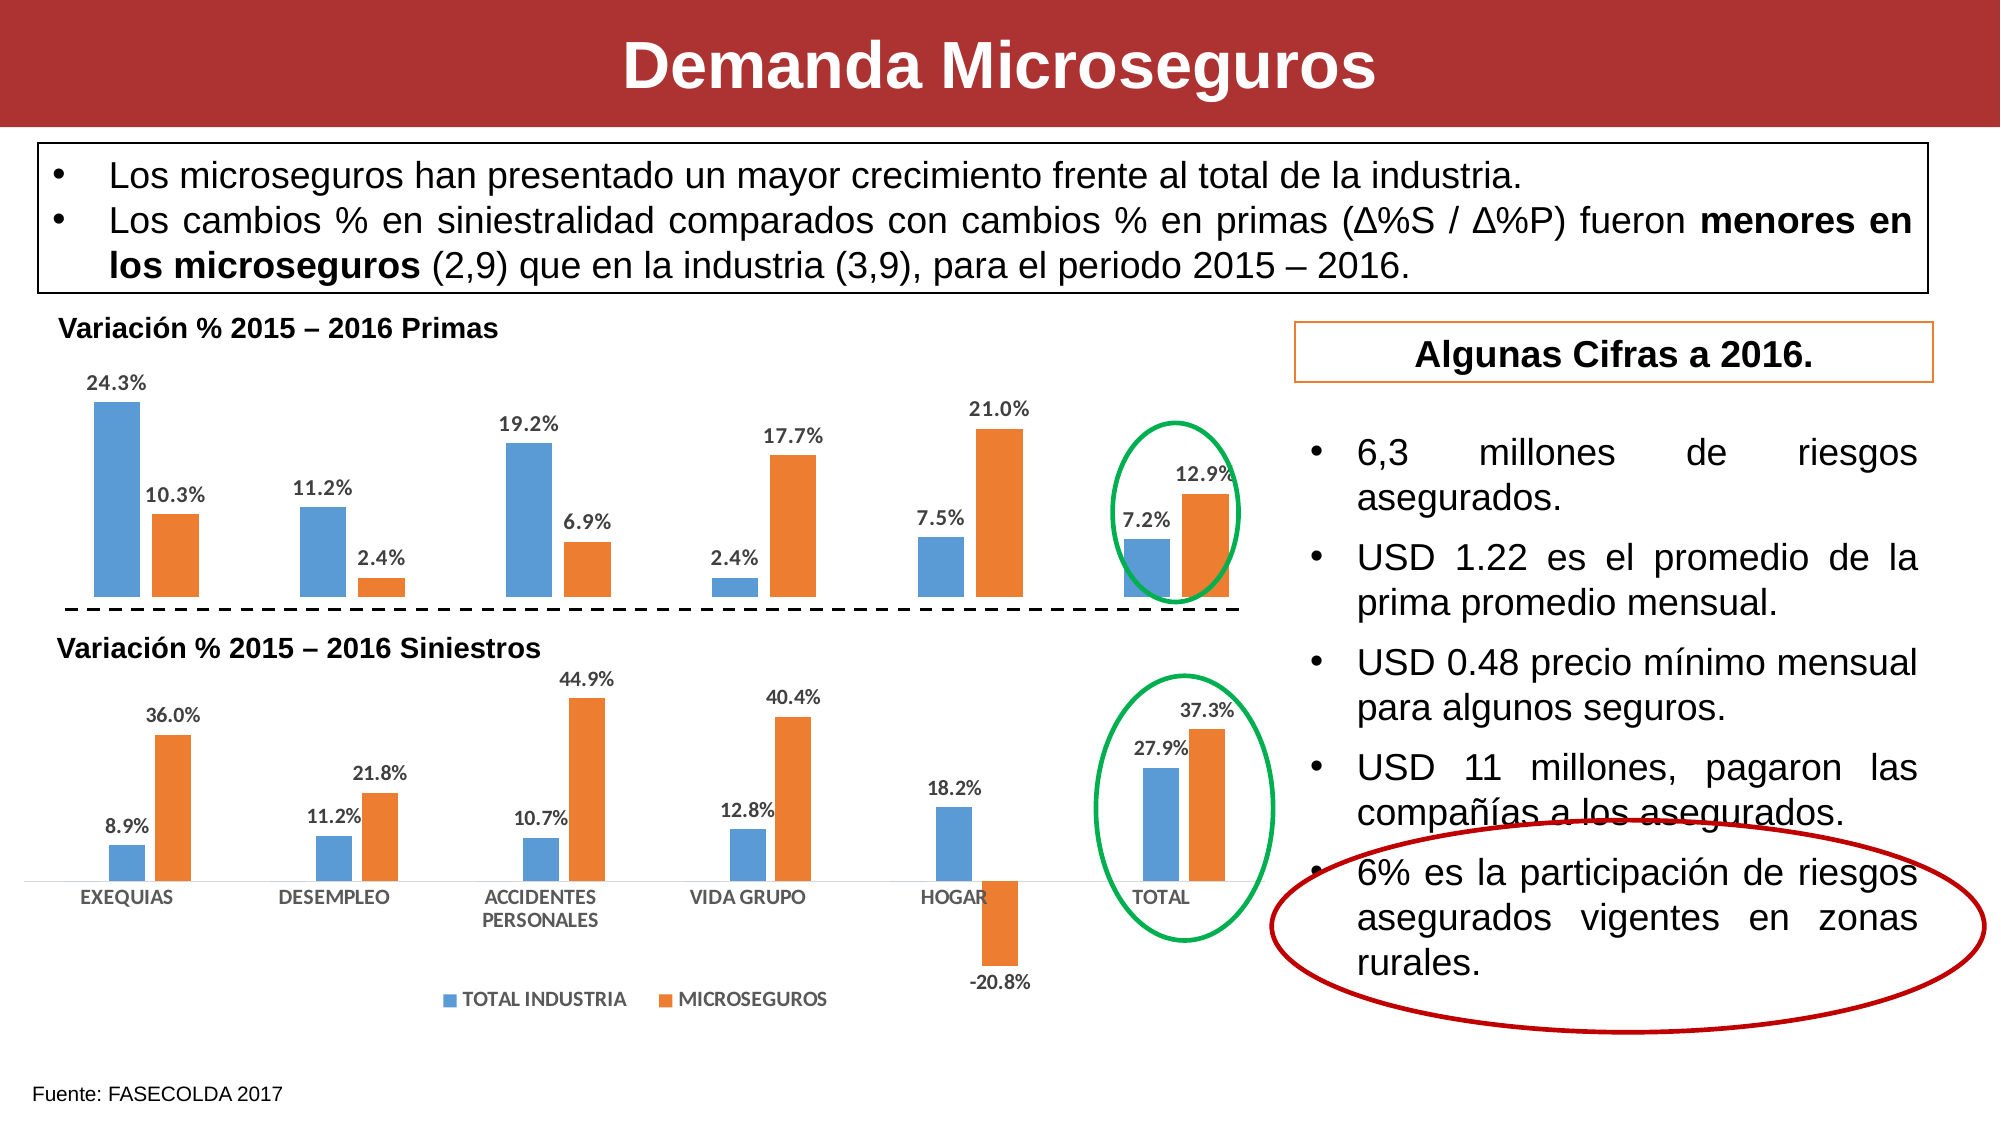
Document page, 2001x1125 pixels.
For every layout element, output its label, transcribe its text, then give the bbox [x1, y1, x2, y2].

chart [0, 669, 1291, 1058]
text_box 6,3 millones de riesgos asegurados. USD 1.22 es el promedio de la prima promedio mensual. USD 0.48 precio mínimo mensual para algunos seguros. USD 11 millones, pagaron las compañías a los asegurados. 6% es la participación de riesgos asegurados vigentes en zonas rurales. [1295, 420, 1934, 886]
text_box Variación % 2015 – 2016 Primas [43, 302, 674, 351]
chart [17, 351, 1305, 605]
text_box [1291, 819, 1986, 1034]
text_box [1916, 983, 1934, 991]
text_box Fuente: FASECOLDA 2017 [17, 1072, 903, 1113]
text_box Los microseguros han presentado un mayor crecimiento frente al total de la industria. Los cambios % en siniestralidad comparados con cambios % en primas (∆%S / ∆%P) fueron menores en los microseguros (2,9) que en la industria (3,9), para el periodo 2015 – 2016. [37, 142, 1929, 294]
text_box Variación % 2015 – 2016 Siniestros [41, 621, 673, 669]
text_box Algunas Cifras a 2016. [1294, 321, 1934, 383]
text_box Demanda Microseguros [0, 0, 2000, 128]
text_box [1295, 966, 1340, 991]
